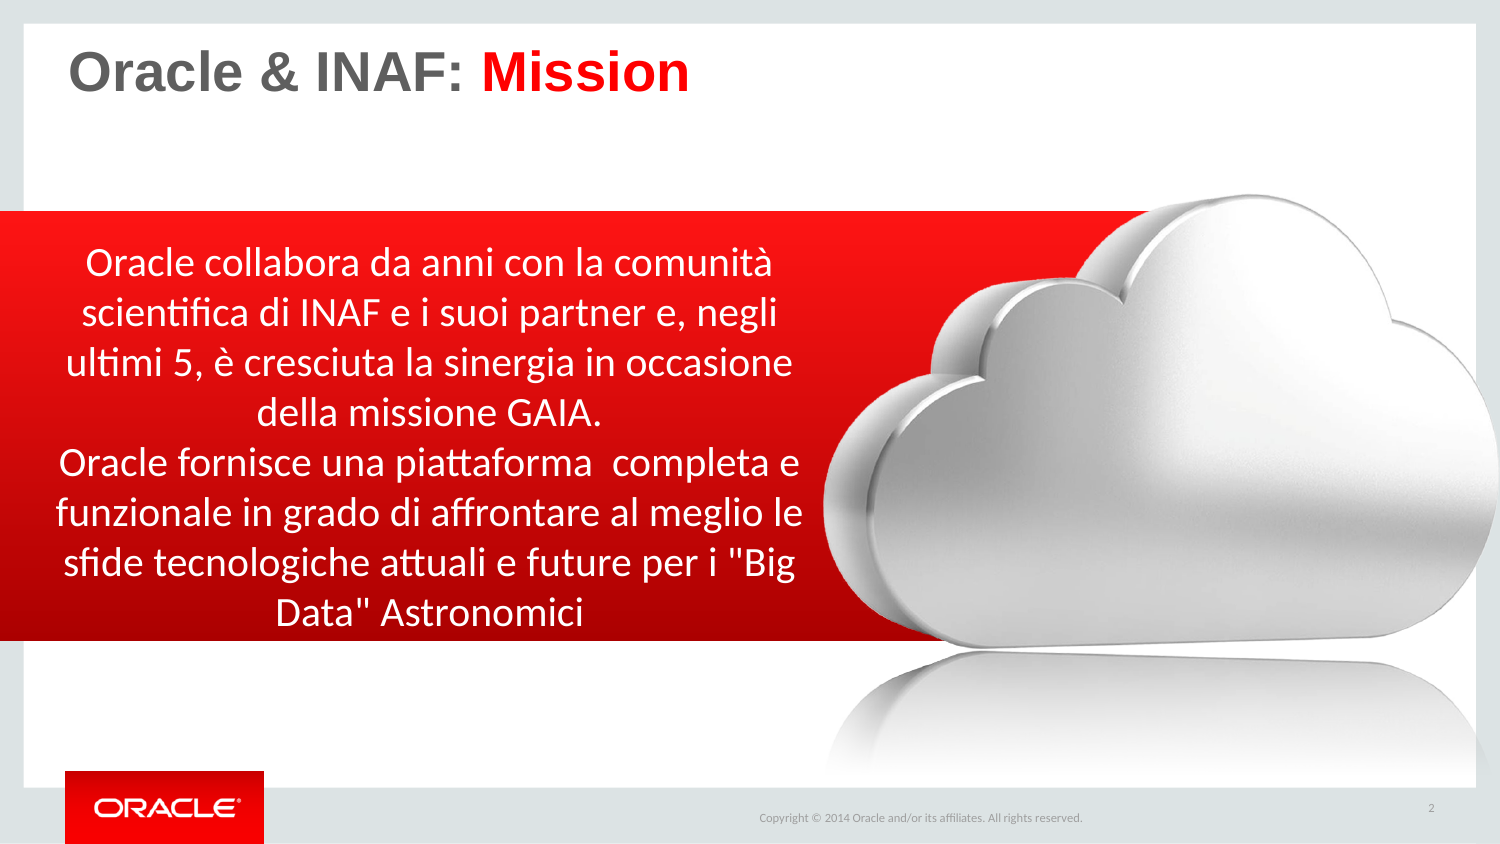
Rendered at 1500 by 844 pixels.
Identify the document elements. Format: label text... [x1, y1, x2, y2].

picture [65, 771, 264, 844]
text_box [0, 211, 725, 641]
picture [725, 154, 1500, 788]
slide_number 2 [1413, 796, 1436, 819]
title Oracle & INAF: Mission [68, 47, 1439, 159]
text_box Oracle collabora da anni con la comunità scientifica di INAF e i suoi partner e, negli ultimi 5, è cresciuta la sinergia in occasione della missione GAIA. Oracle fornisce una piattaforma completa e funzionale in grado di affrontare al meglio le sfide tecnologiche attuali e future per i "Big Data" Astronomici [21, 227, 725, 643]
